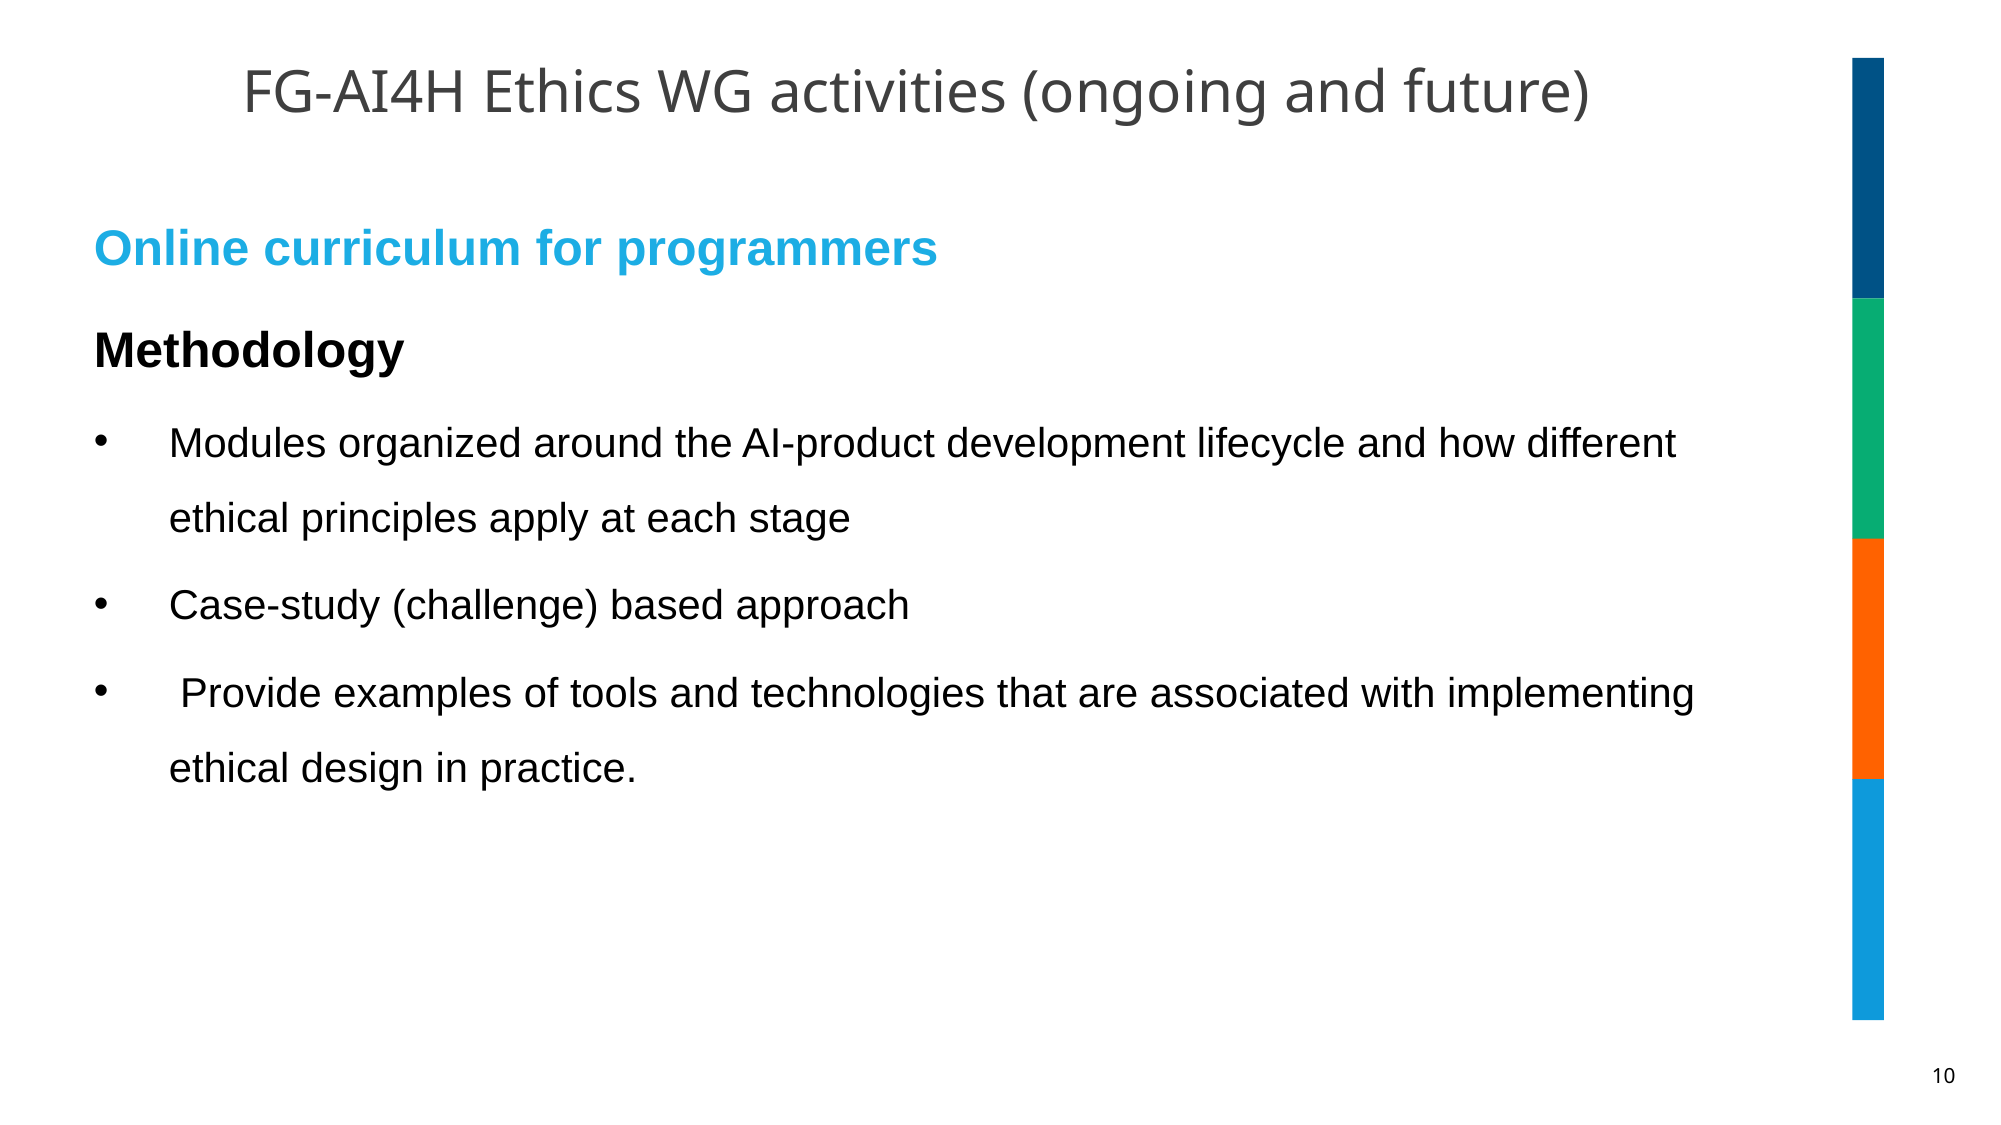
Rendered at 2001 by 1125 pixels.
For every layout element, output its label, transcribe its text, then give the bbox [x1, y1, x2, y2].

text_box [1851, 57, 1885, 1021]
slide_number 10 [1797, 1046, 1971, 1107]
text_box FG-AI4H Ethics WG activities (ongoing and future) [227, 47, 1675, 132]
text_box Online curriculum for programmers Methodology Modules organized around the AI-product development lifecycle and how different ethical principles apply at each stage Case-study (challenge) based approach Provide examples of tools and technologies that are associated with implementing ethical design in practice. [69, 178, 1798, 901]
